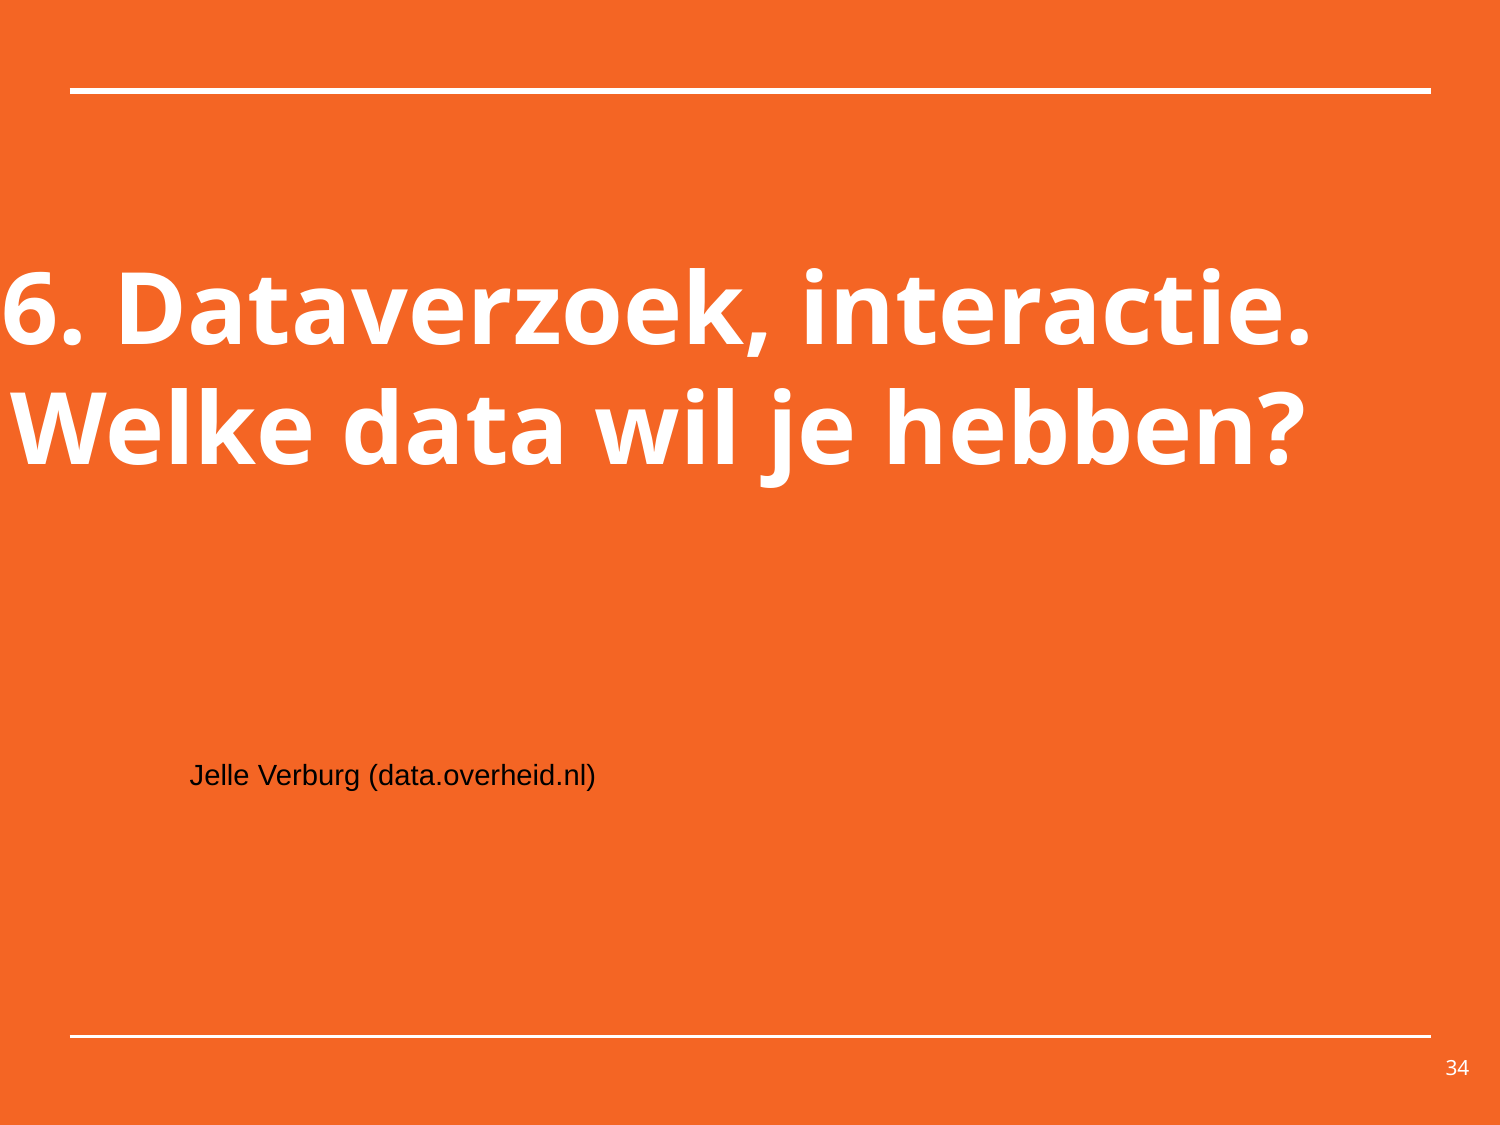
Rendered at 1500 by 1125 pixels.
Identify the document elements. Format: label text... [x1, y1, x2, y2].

slide_number 34 [1394, 1025, 1484, 1112]
title 6. Dataverzoek, interactie. Welke data wil je hebben? [0, 195, 1340, 533]
text_box Jelle Verburg (data.overheid.nl) [174, 748, 612, 799]
